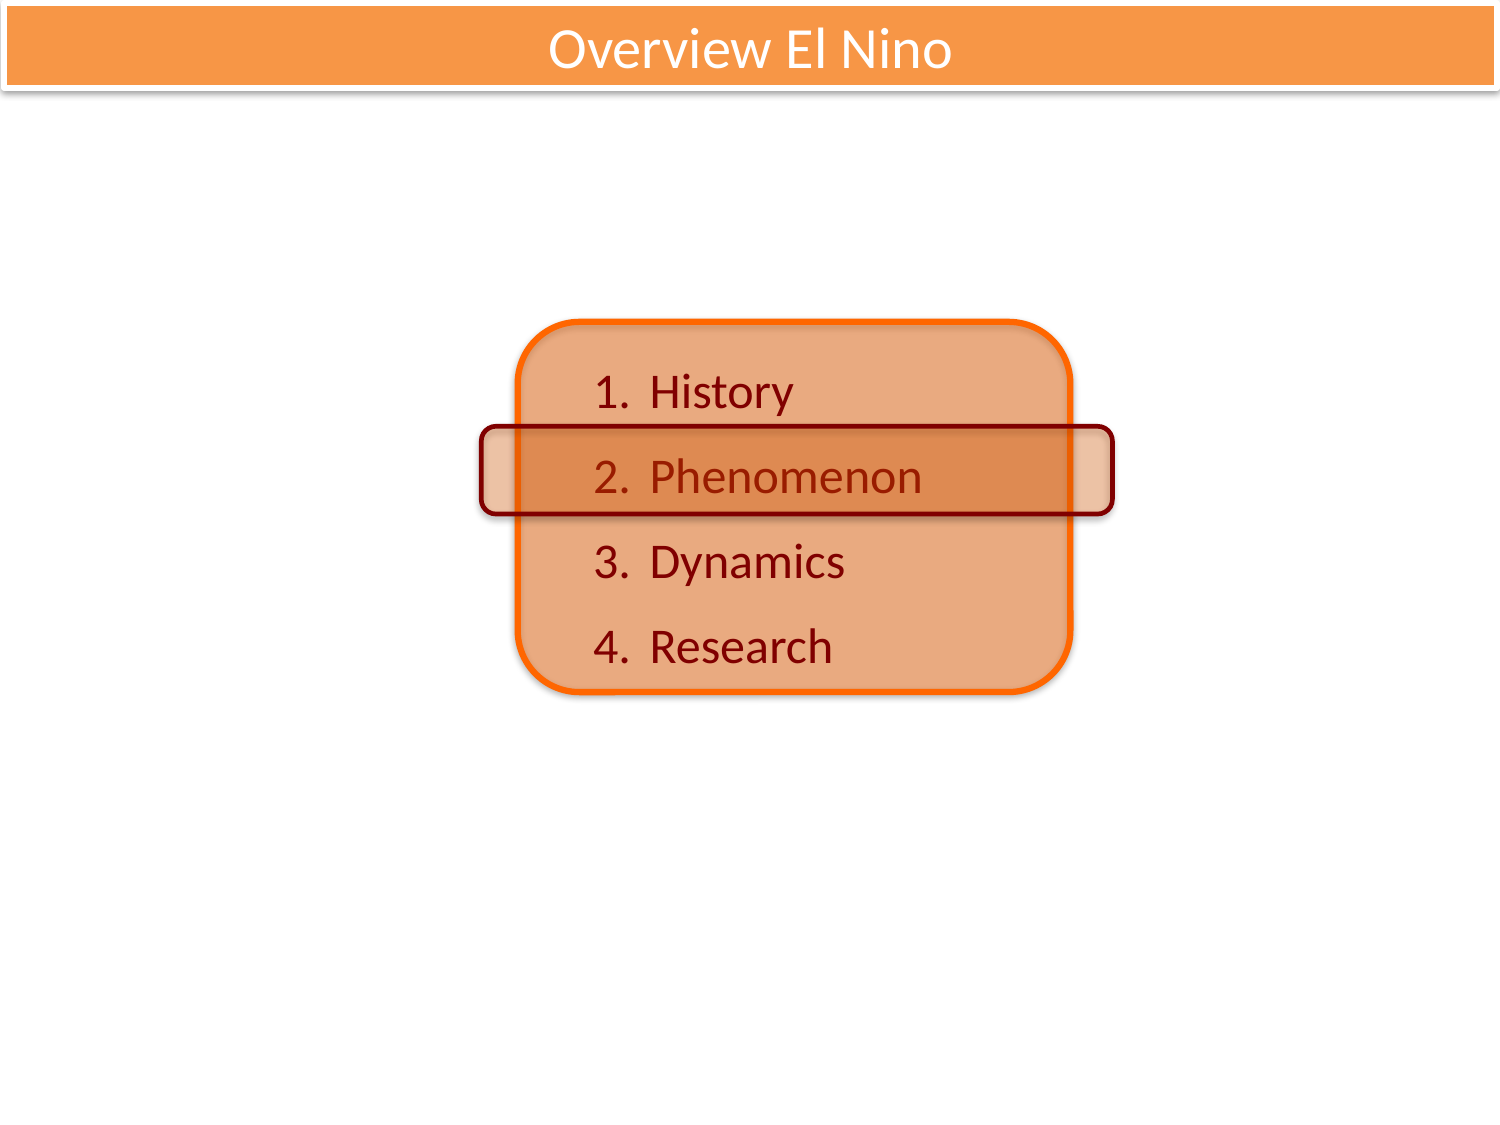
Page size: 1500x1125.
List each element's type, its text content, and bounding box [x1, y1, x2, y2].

text_box [480, 425, 512, 515]
text_box [1075, 425, 1114, 515]
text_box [517, 321, 1071, 693]
text_box Overview El Nino [4, 3, 1497, 88]
